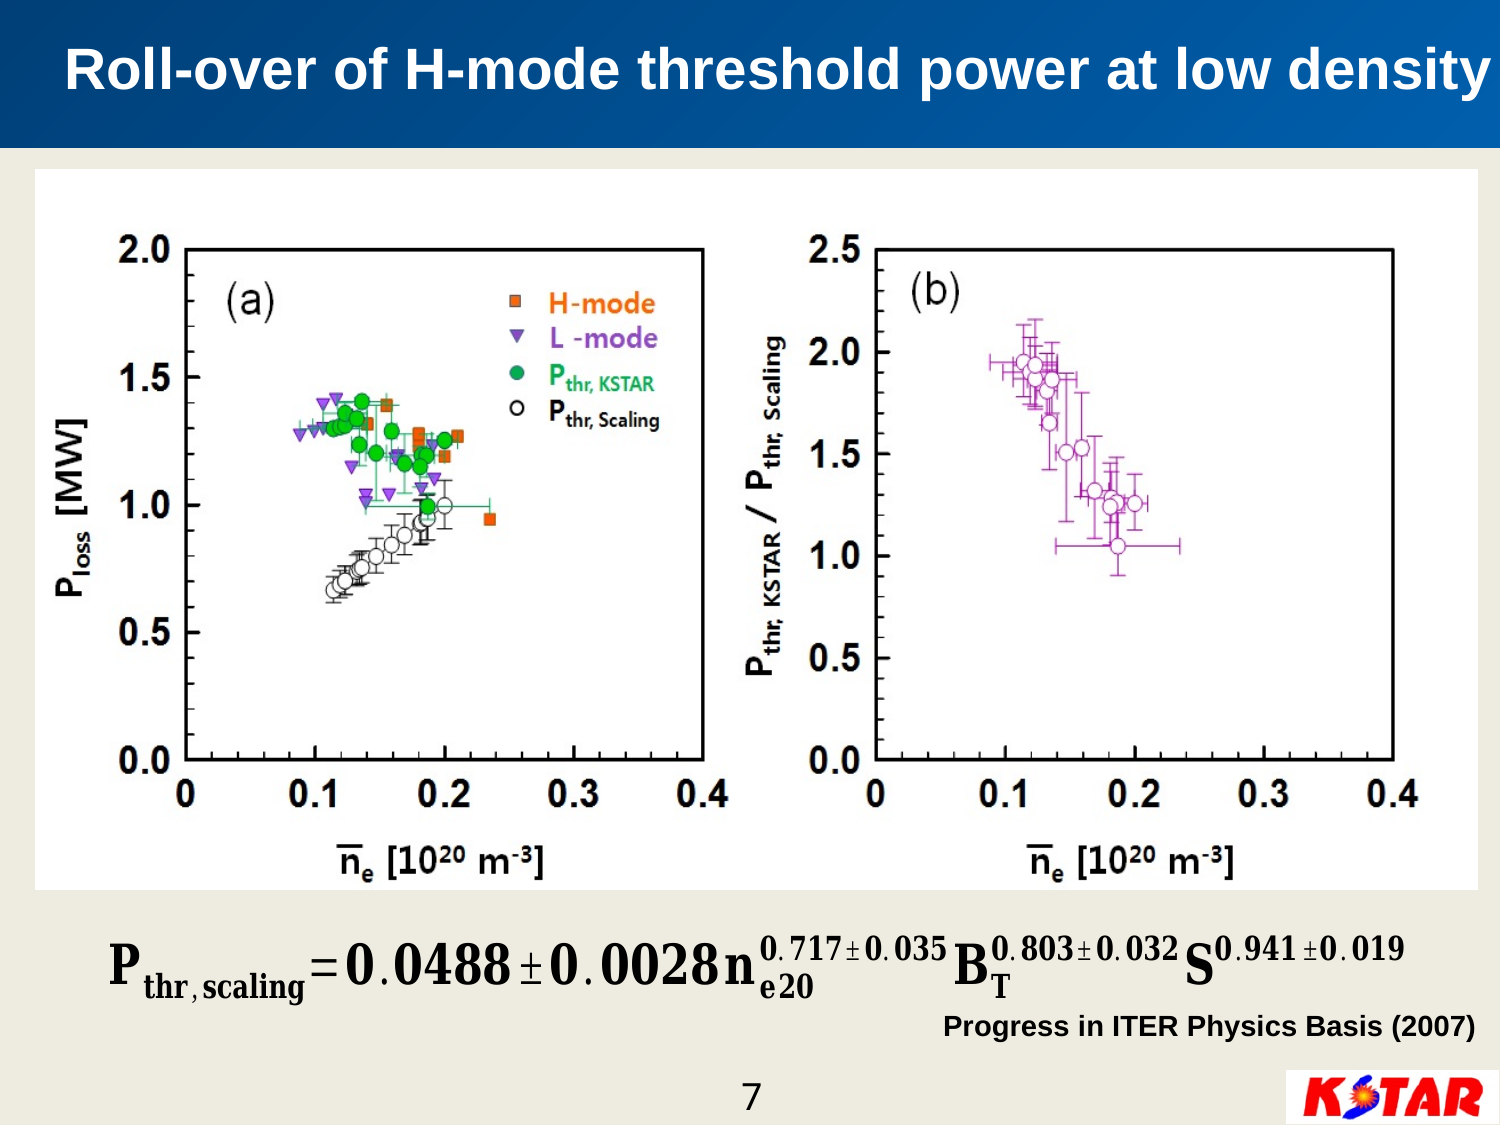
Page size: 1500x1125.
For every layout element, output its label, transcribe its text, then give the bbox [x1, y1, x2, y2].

picture [35, 168, 1478, 890]
picture [1286, 1070, 1499, 1124]
slide_number 7 [726, 1065, 845, 1125]
text_box Roll-over of H-mode threshold power at low density [49, 24, 1500, 109]
text_box Progress in ITER Physics Basis (2007) [928, 999, 1492, 1050]
